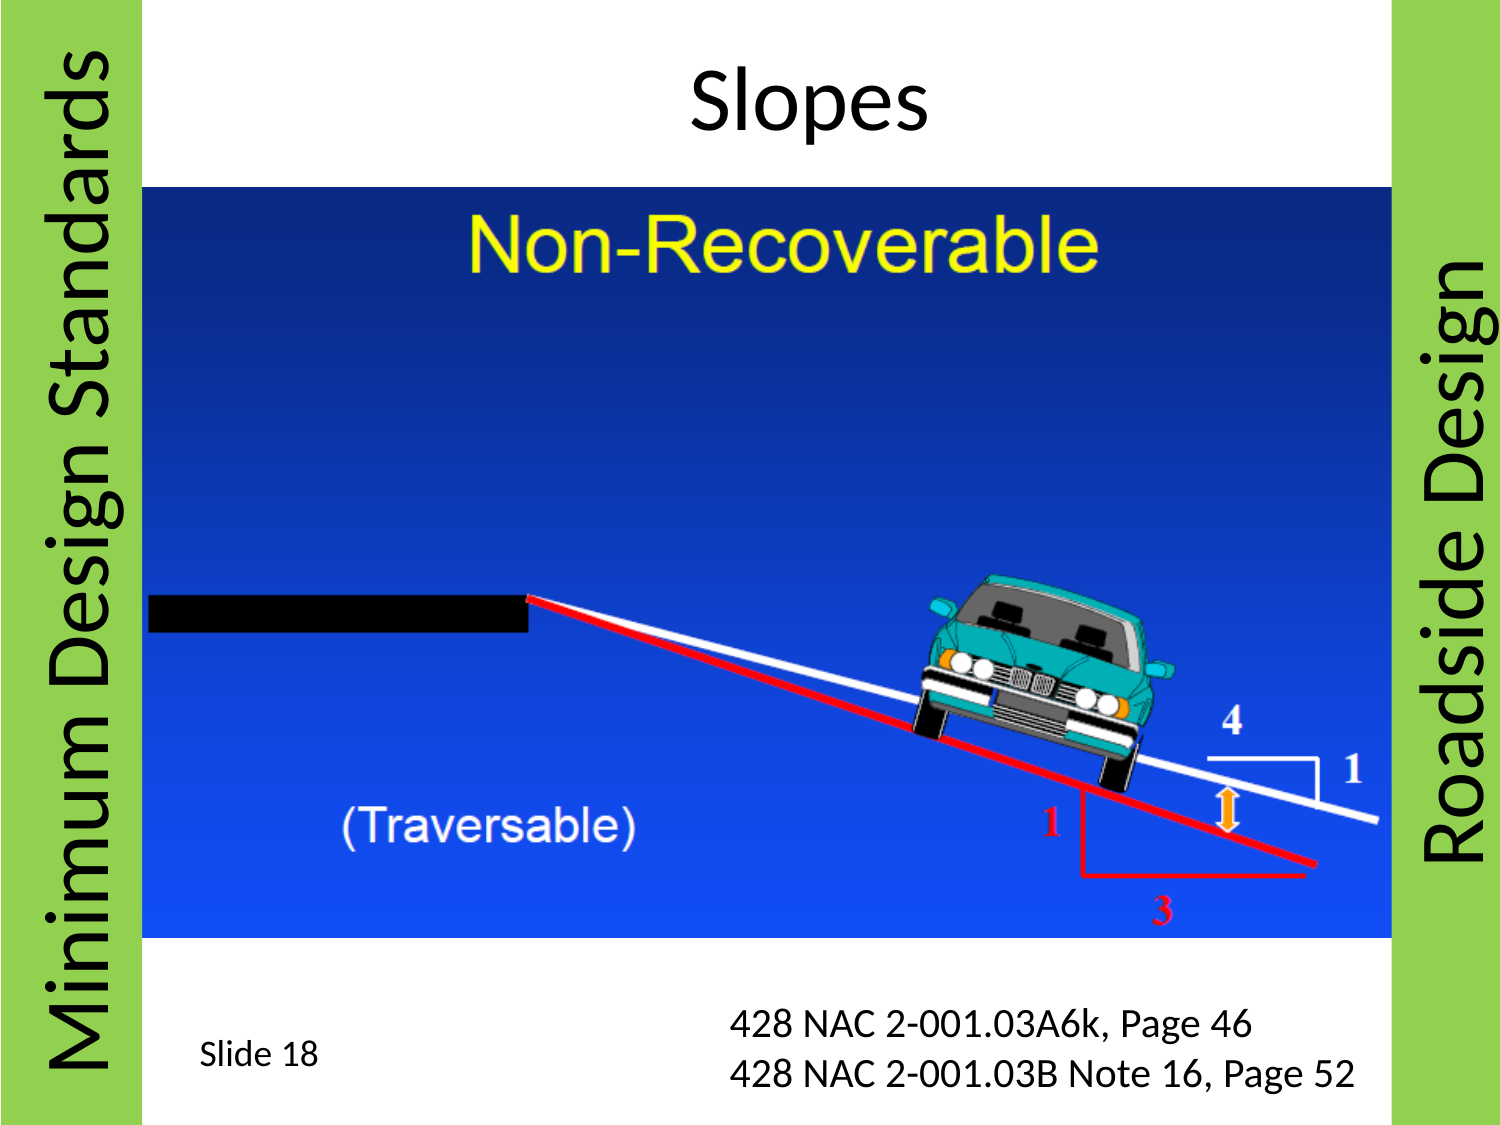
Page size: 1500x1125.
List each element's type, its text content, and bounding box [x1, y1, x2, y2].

text_box Roadside Design [1391, 0, 1500, 1125]
text_box Minimum Design Standards [1, 0, 143, 1125]
picture [130, 187, 1392, 938]
slide_number Slide 18 [184, 1021, 535, 1100]
text_box 428 NAC 2-001.03A6k, Page 46 428 NAC 2-001.03B Note 16, Page 52 [714, 988, 1390, 1104]
text_box Slopes [129, 0, 1491, 188]
